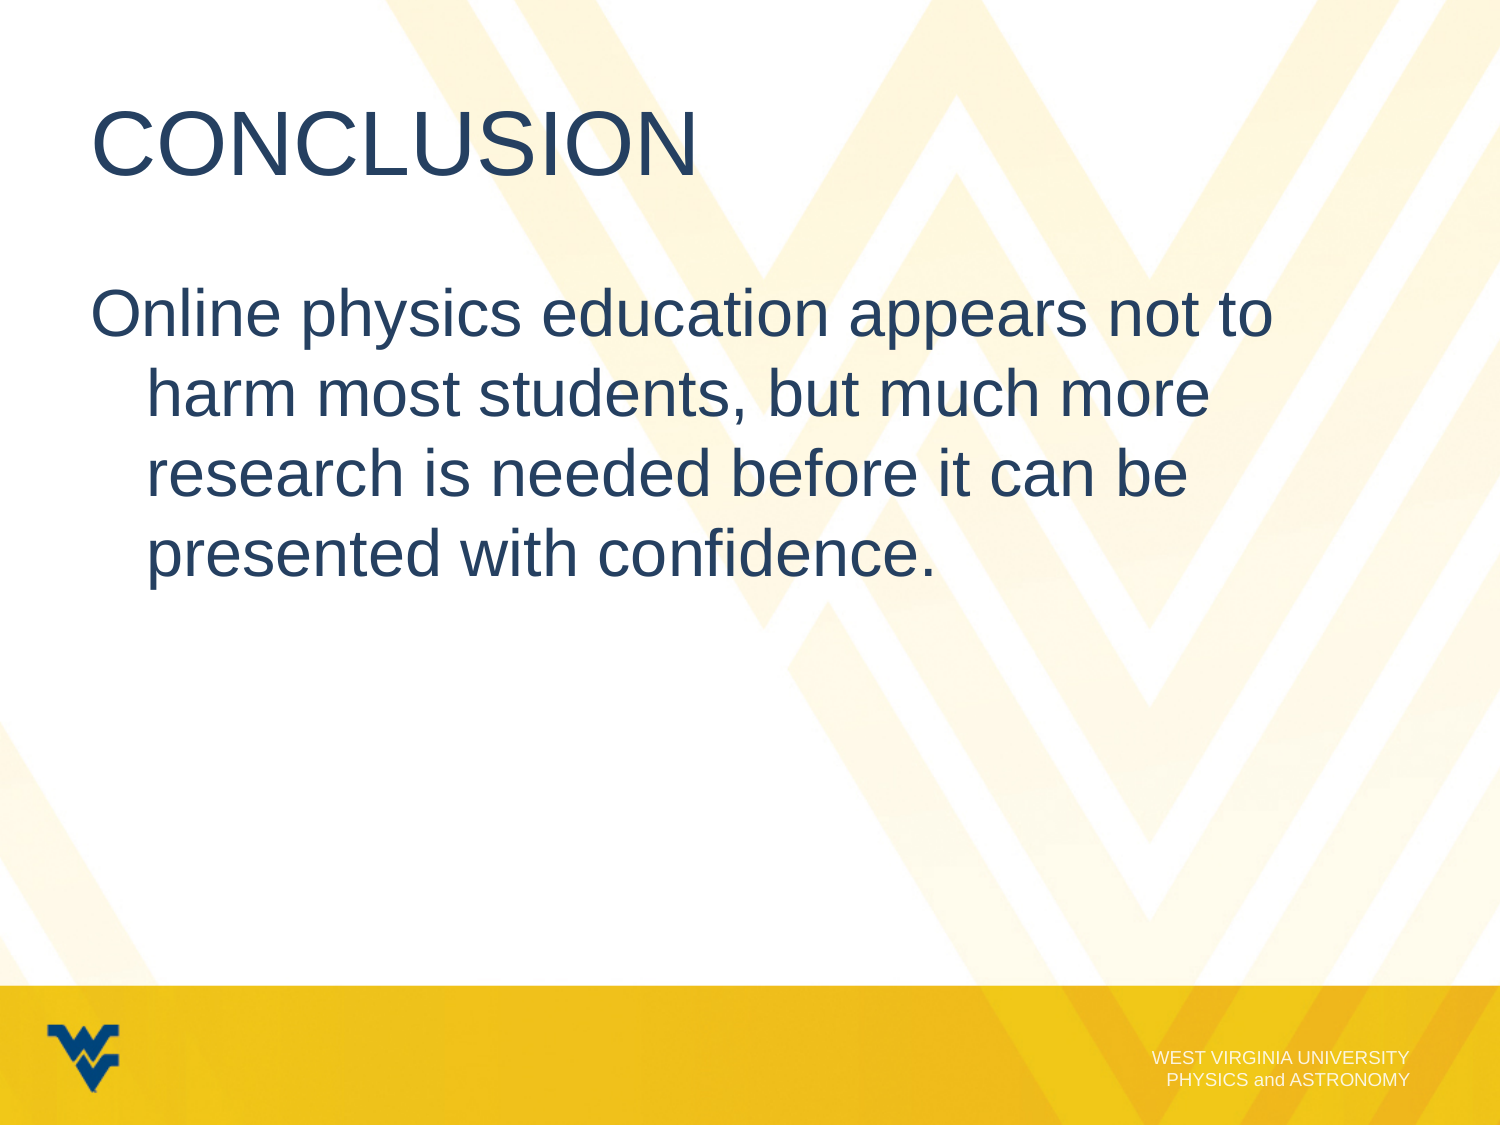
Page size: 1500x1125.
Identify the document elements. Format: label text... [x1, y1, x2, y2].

title Conclusion [75, 45, 1425, 233]
picture [0, 0, 1500, 1125]
list Online physics education appears not to harm most students, but much more research is needed before it can be presented with confidence. [75, 262, 1425, 1005]
